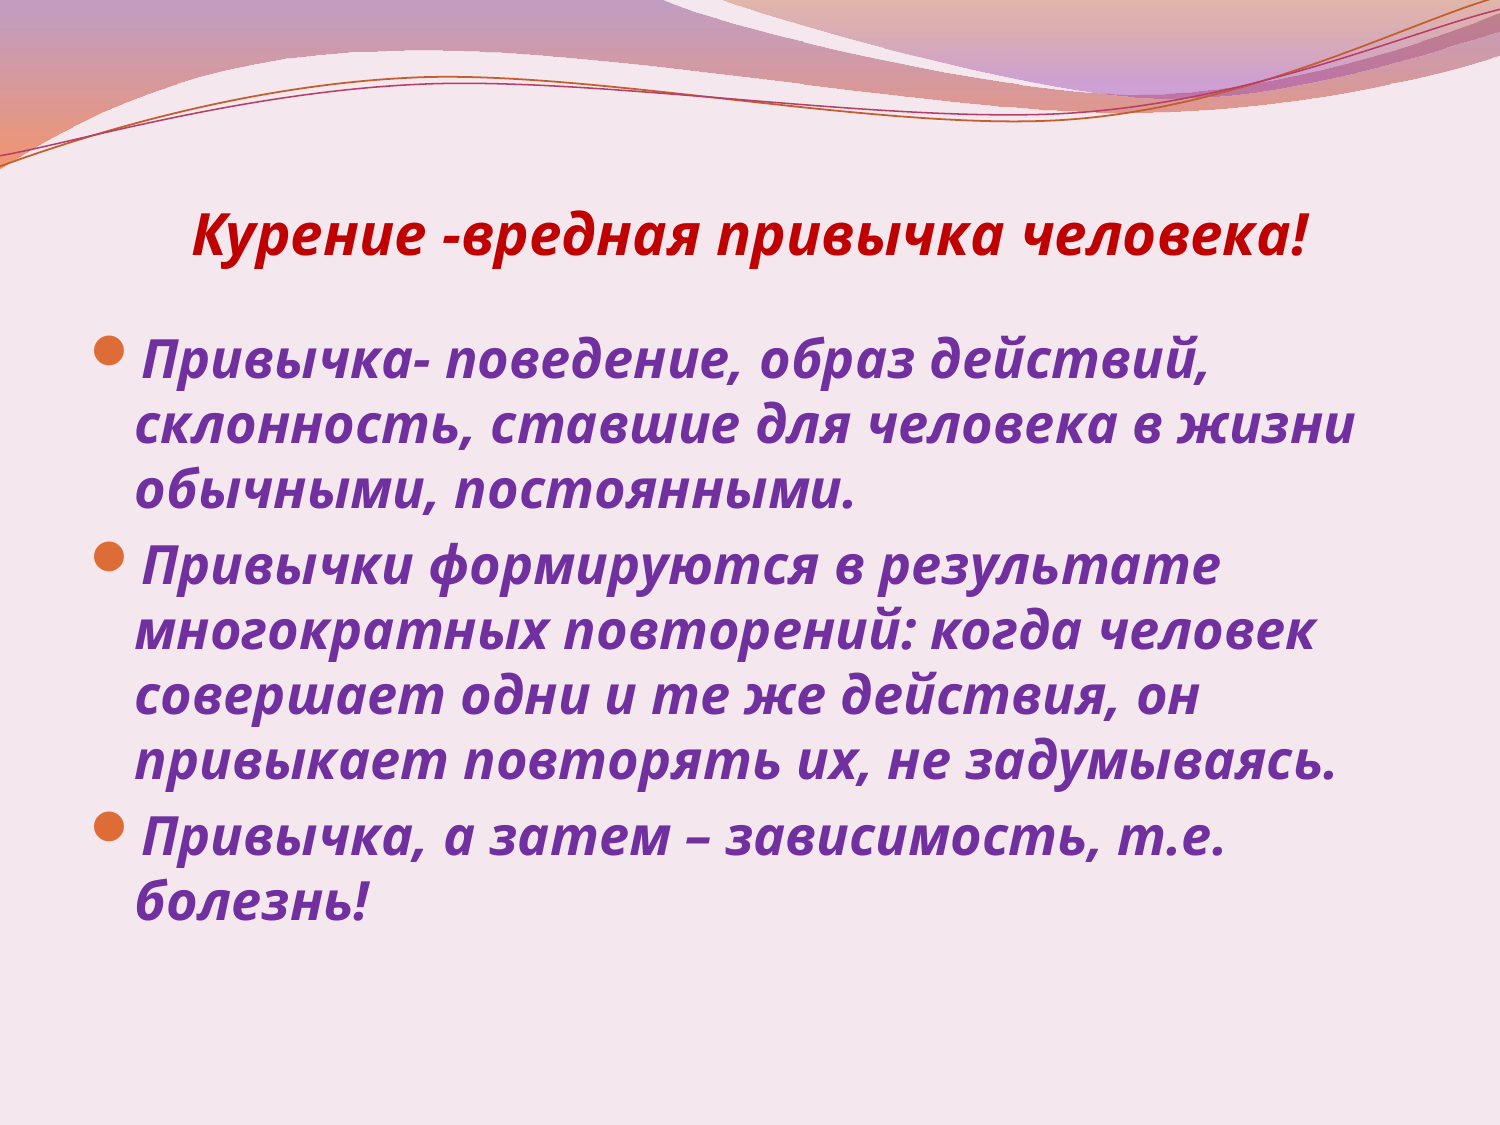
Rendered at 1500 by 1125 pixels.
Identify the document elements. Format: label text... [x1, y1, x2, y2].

list Привычка- поведение, образ действий, склонность, ставшие для человека в жизни обычными, постоянными. Привычки формируются в результате многократных повторений: когда человек совершает одни и те же действия, он привыкает повторять их, не задумываясь. Привычка, а затем – зависимость, т.е. болезнь! [75, 317, 1425, 1038]
title Курение -вредная привычка человека! [75, 115, 1425, 268]
